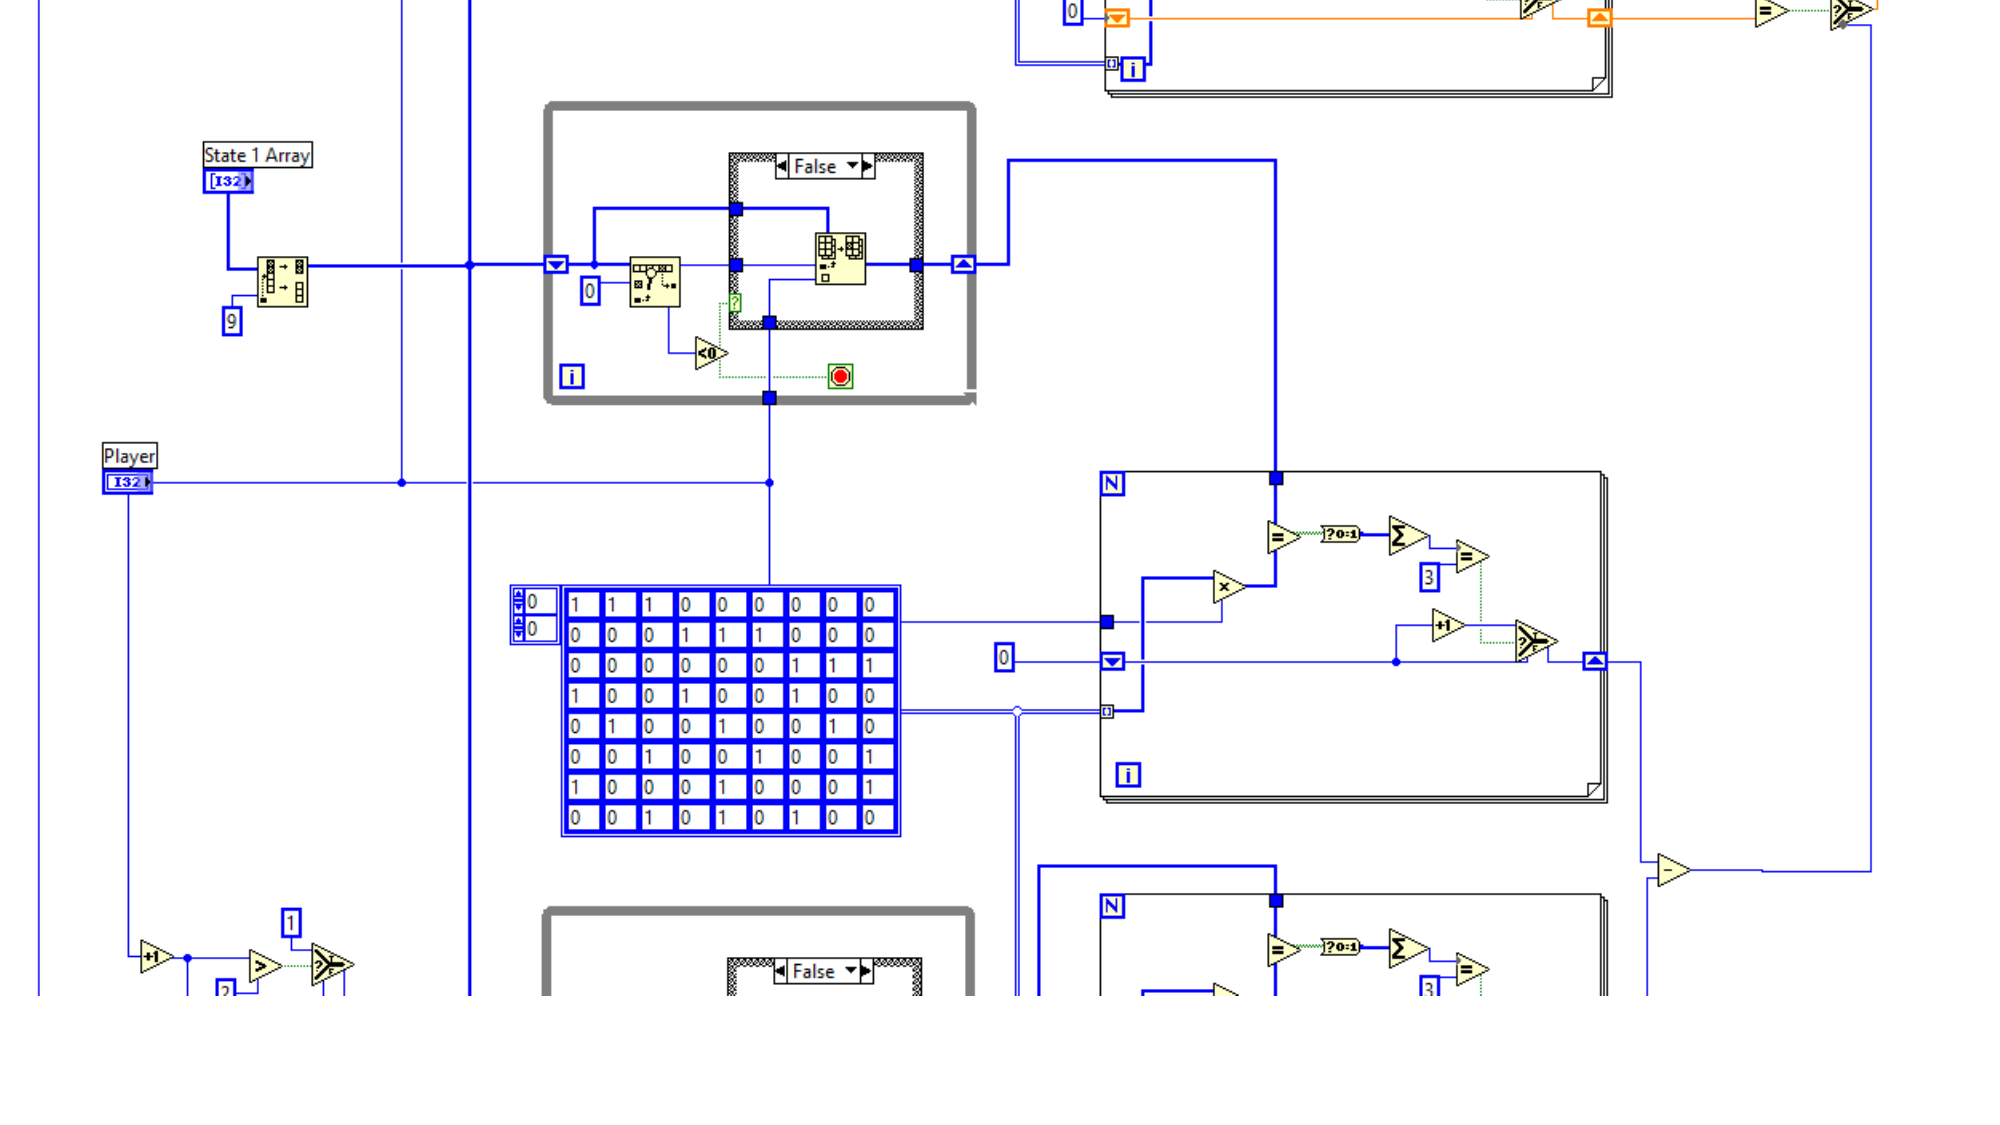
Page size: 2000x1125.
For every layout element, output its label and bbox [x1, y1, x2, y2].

list [0, 0, 2000, 996]
